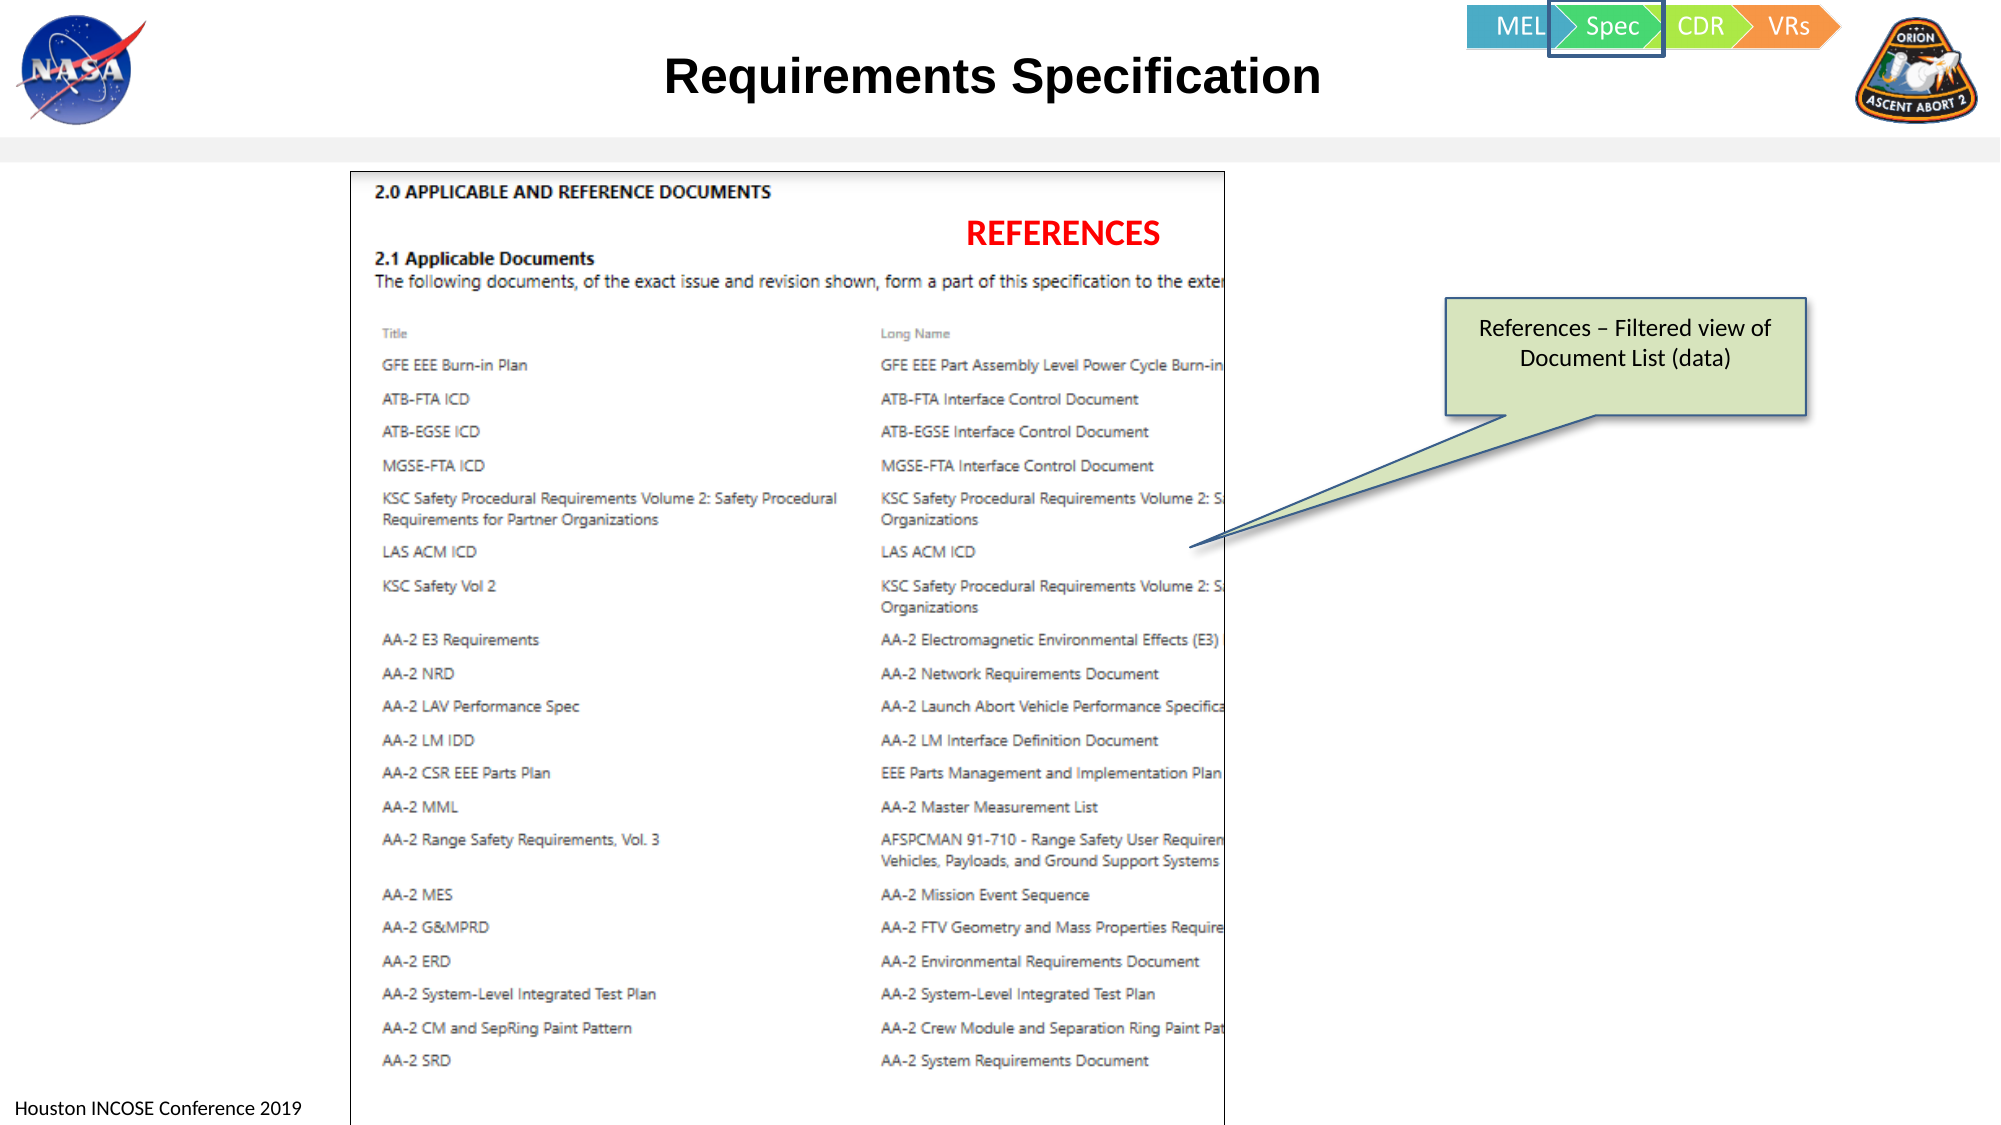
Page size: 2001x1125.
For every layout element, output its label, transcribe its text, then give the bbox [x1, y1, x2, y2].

text_box References – Filtered view of Document List (data) [1230, 296, 1809, 537]
picture [12, 12, 148, 127]
picture [1466, 0, 1843, 87]
picture [350, 171, 1225, 1125]
picture [1855, 17, 1978, 124]
title Requirements Specification [148, 14, 1838, 132]
